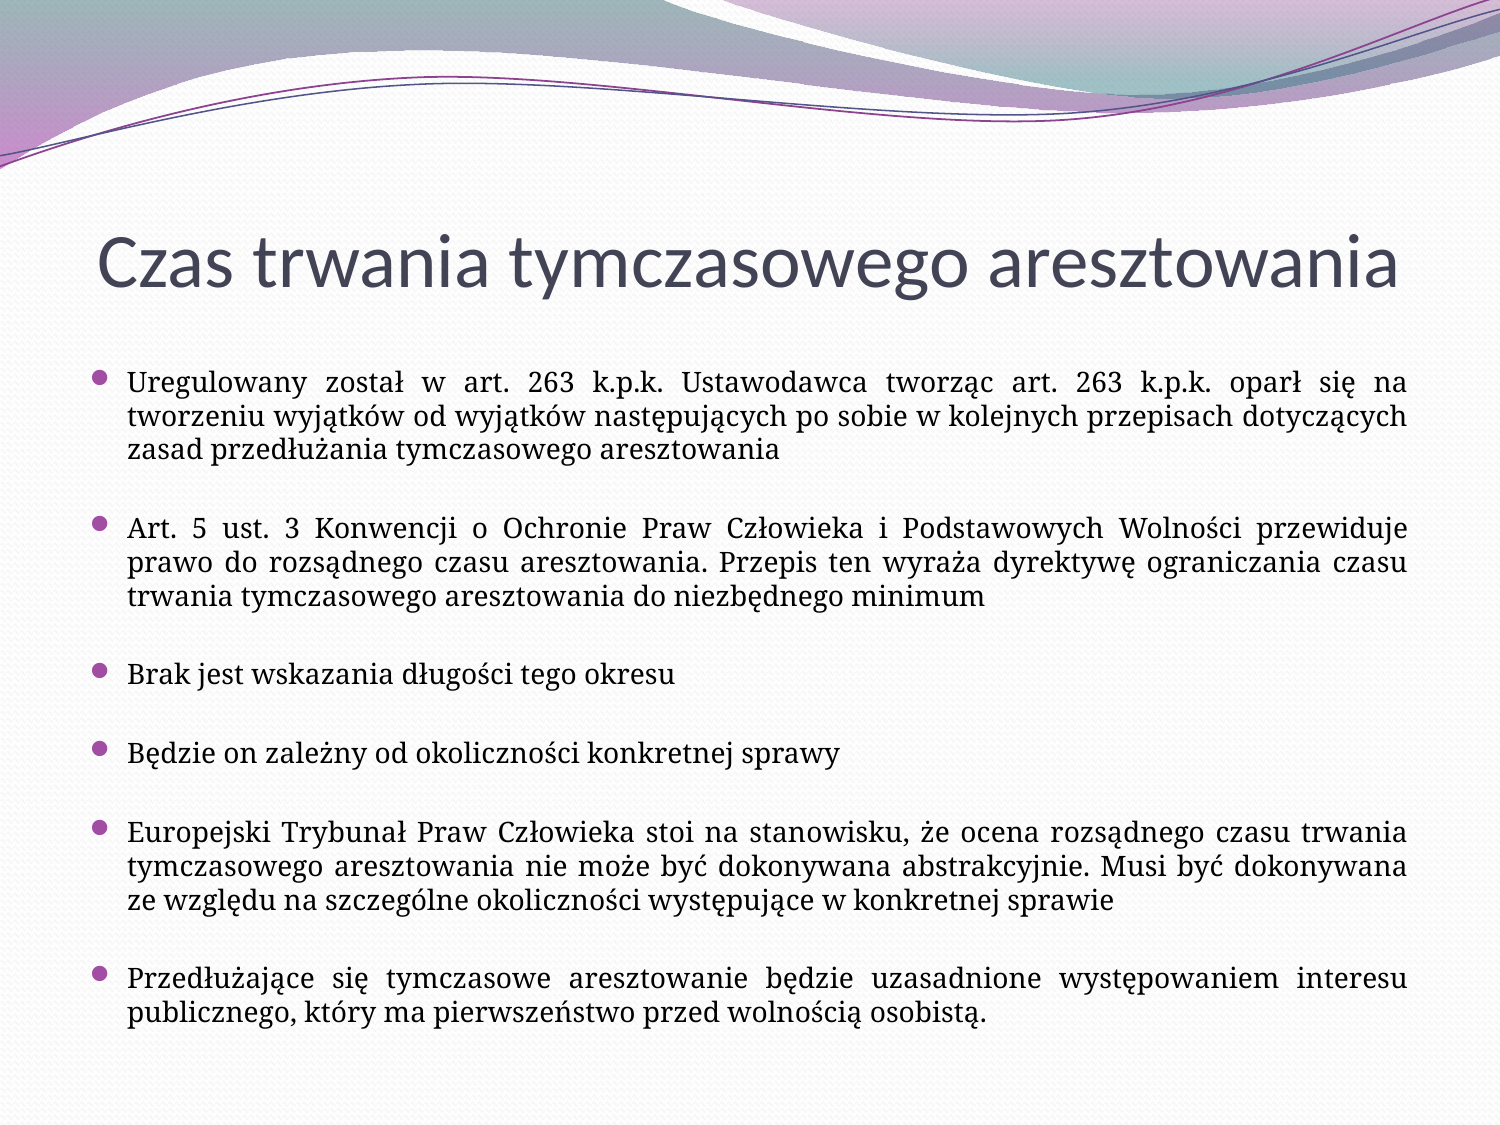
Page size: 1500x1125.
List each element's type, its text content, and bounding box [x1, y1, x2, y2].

title Czas trwania tymczasowego aresztowania [75, 115, 1425, 303]
list Uregulowany został w art. 263 k.p.k. Ustawodawca tworząc art. 263 k.p.k. oparł się na tworzeniu wyjątków od wyjątków następujących po sobie w kolejnych przepisach dotyczących zasad przedłużania tymczasowego aresztowania Art. 5 ust. 3 Konwencji o Ochronie Praw Człowieka i Podstawowych Wolności przewiduje prawo do rozsądnego czasu aresztowania. Przepis ten wyraża dyrektywę ograniczania czasu trwania tymczasowego aresztowania do niezbędnego minimum Brak jest wskazania długości tego okresu Będzie on zależny od okoliczności konkretnej sprawy Europejski Trybunał Praw Człowieka stoi na stanowisku, że ocena rozsądnego czasu trwania tymczasowego aresztowania nie może być dokonywana abstrakcyjnie. Musi być dokonywana ze względu na szczególne okoliczności występujące w konkretnej sprawie Przedłużające się tymczasowe aresztowanie będzie uzasadnione występowaniem interesu publicznego, który ma pierwszeństwo przed wolnością osobistą. [75, 317, 1425, 1038]
